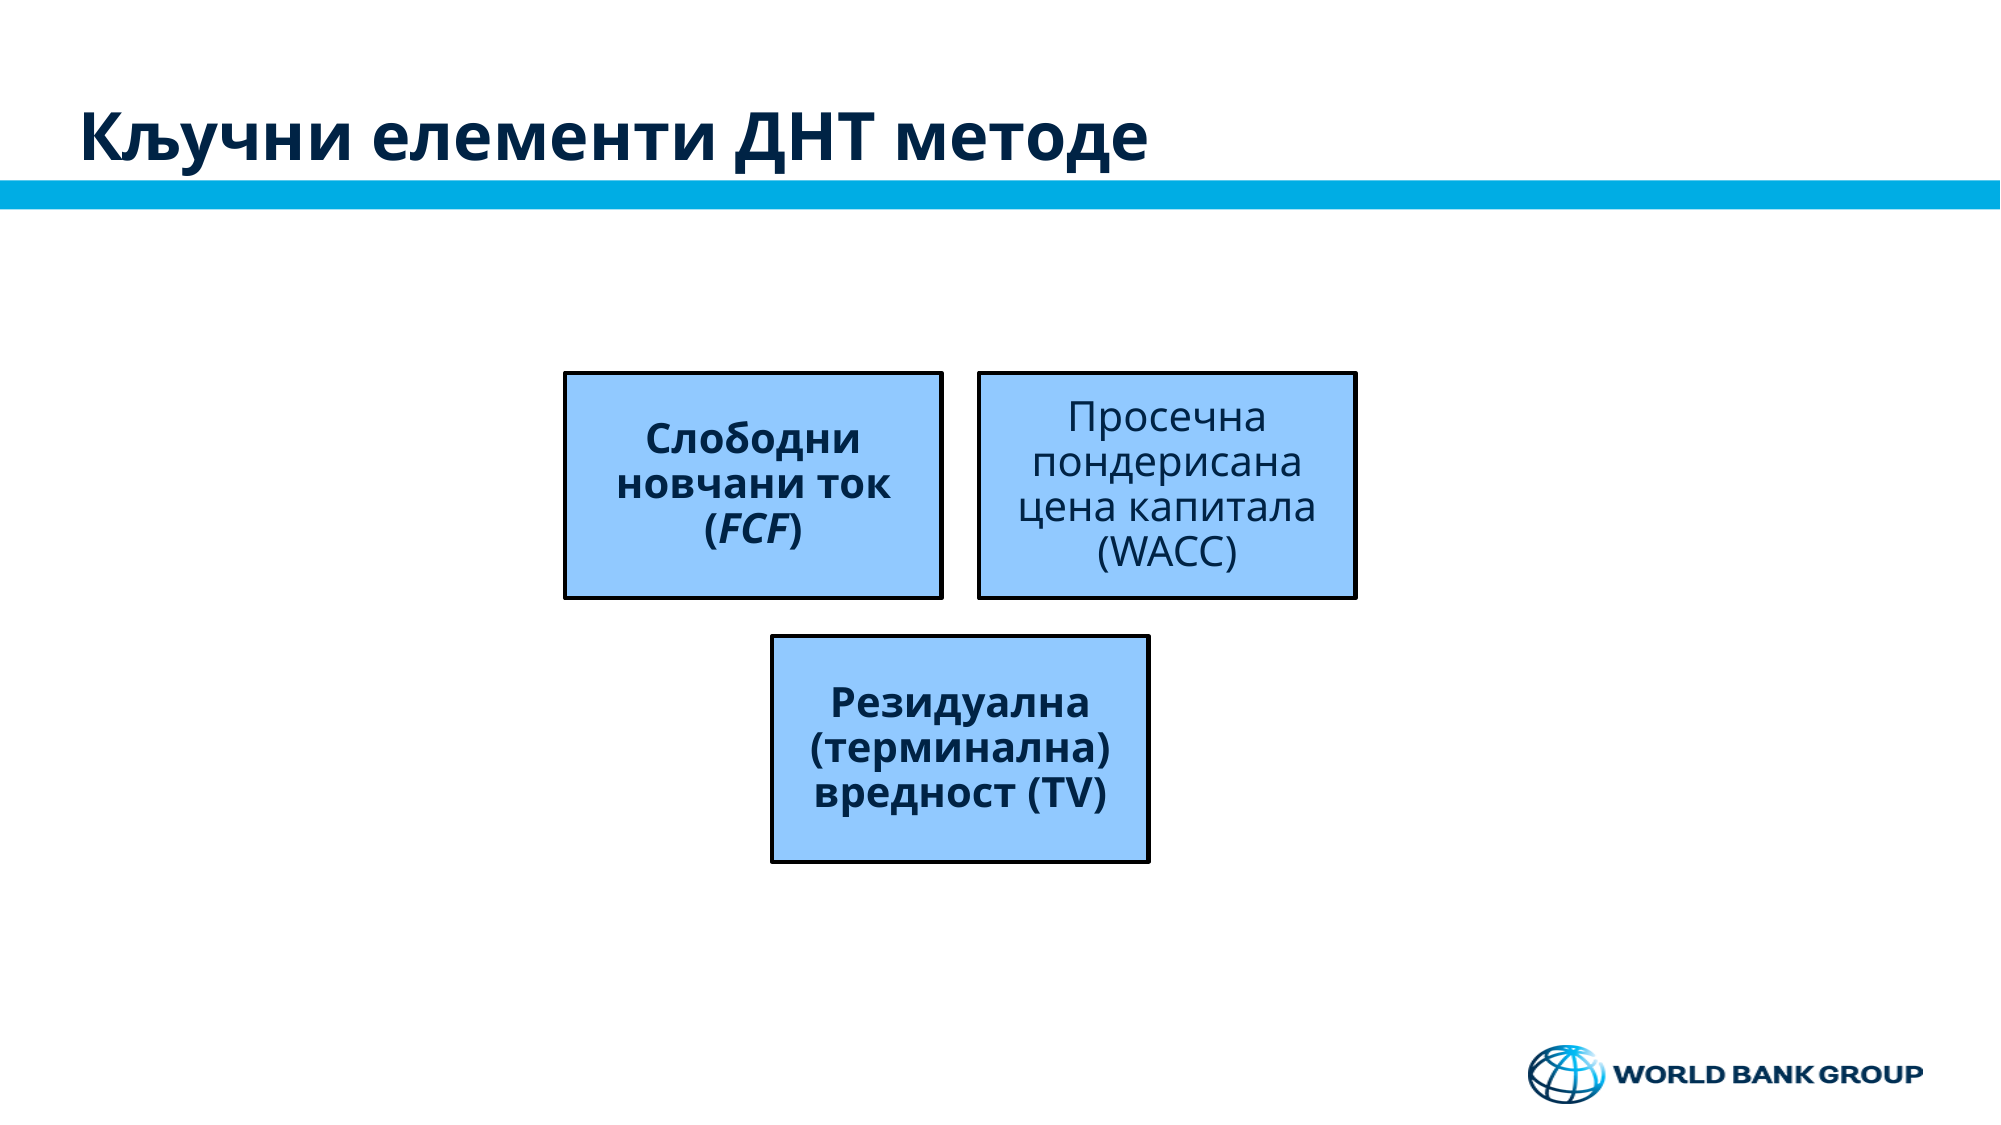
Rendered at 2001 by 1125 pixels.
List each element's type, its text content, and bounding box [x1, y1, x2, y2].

picture [1551, 1055, 1564, 1064]
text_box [371, 372, 1549, 863]
picture [1562, 1056, 1573, 1068]
picture [1528, 1045, 1923, 1104]
picture [1548, 1051, 1561, 1055]
title Кључни елементи ДНТ методе [78, 49, 1929, 174]
